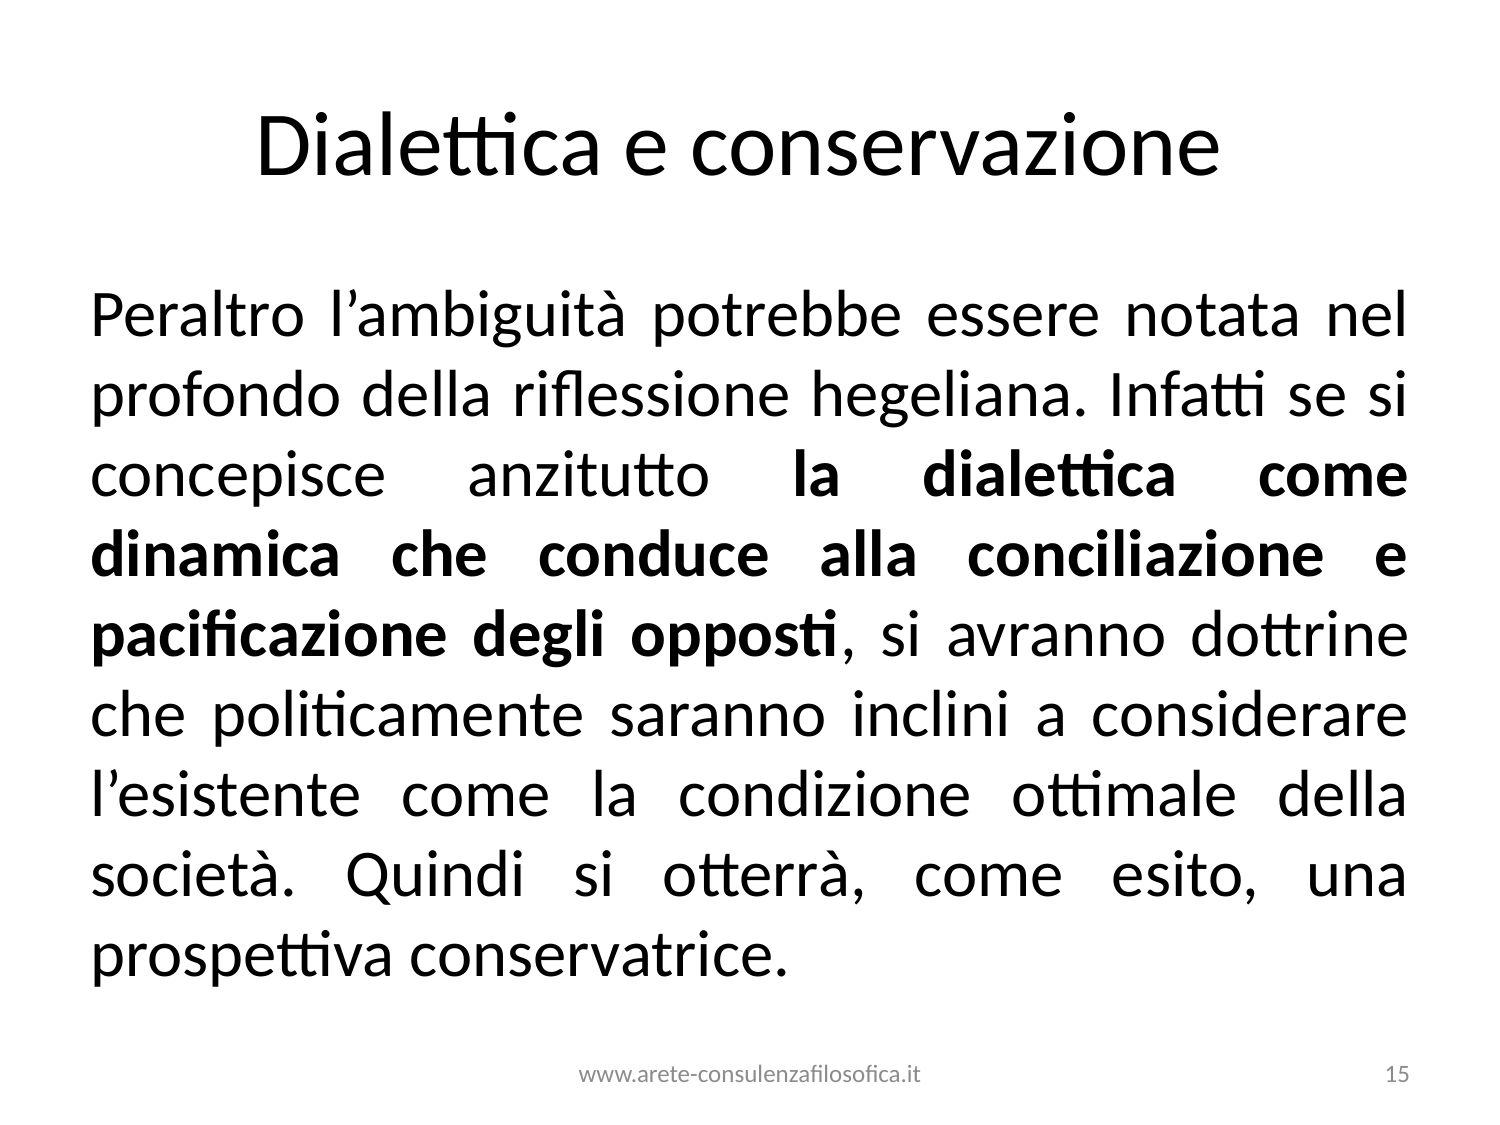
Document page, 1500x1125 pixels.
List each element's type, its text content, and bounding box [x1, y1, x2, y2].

title Dialettica e conservazione [75, 45, 1425, 233]
footer www.arete-consulenzafilosofica.it [512, 1042, 988, 1103]
slide_number 15 [1074, 1042, 1425, 1103]
list Peraltro l’ambiguità potrebbe essere notata nel profondo della riflessione hegeliana. Infatti se si concepisce anzitutto la dialettica come dinamica che conduce alla conciliazione e pacificazione degli opposti, si avranno dottrine che politicamente saranno inclini a considerare l’esistente come la condizione ottimale della società. Quindi si otterrà, come esito, una prospettiva conservatrice. [75, 262, 1425, 1005]
